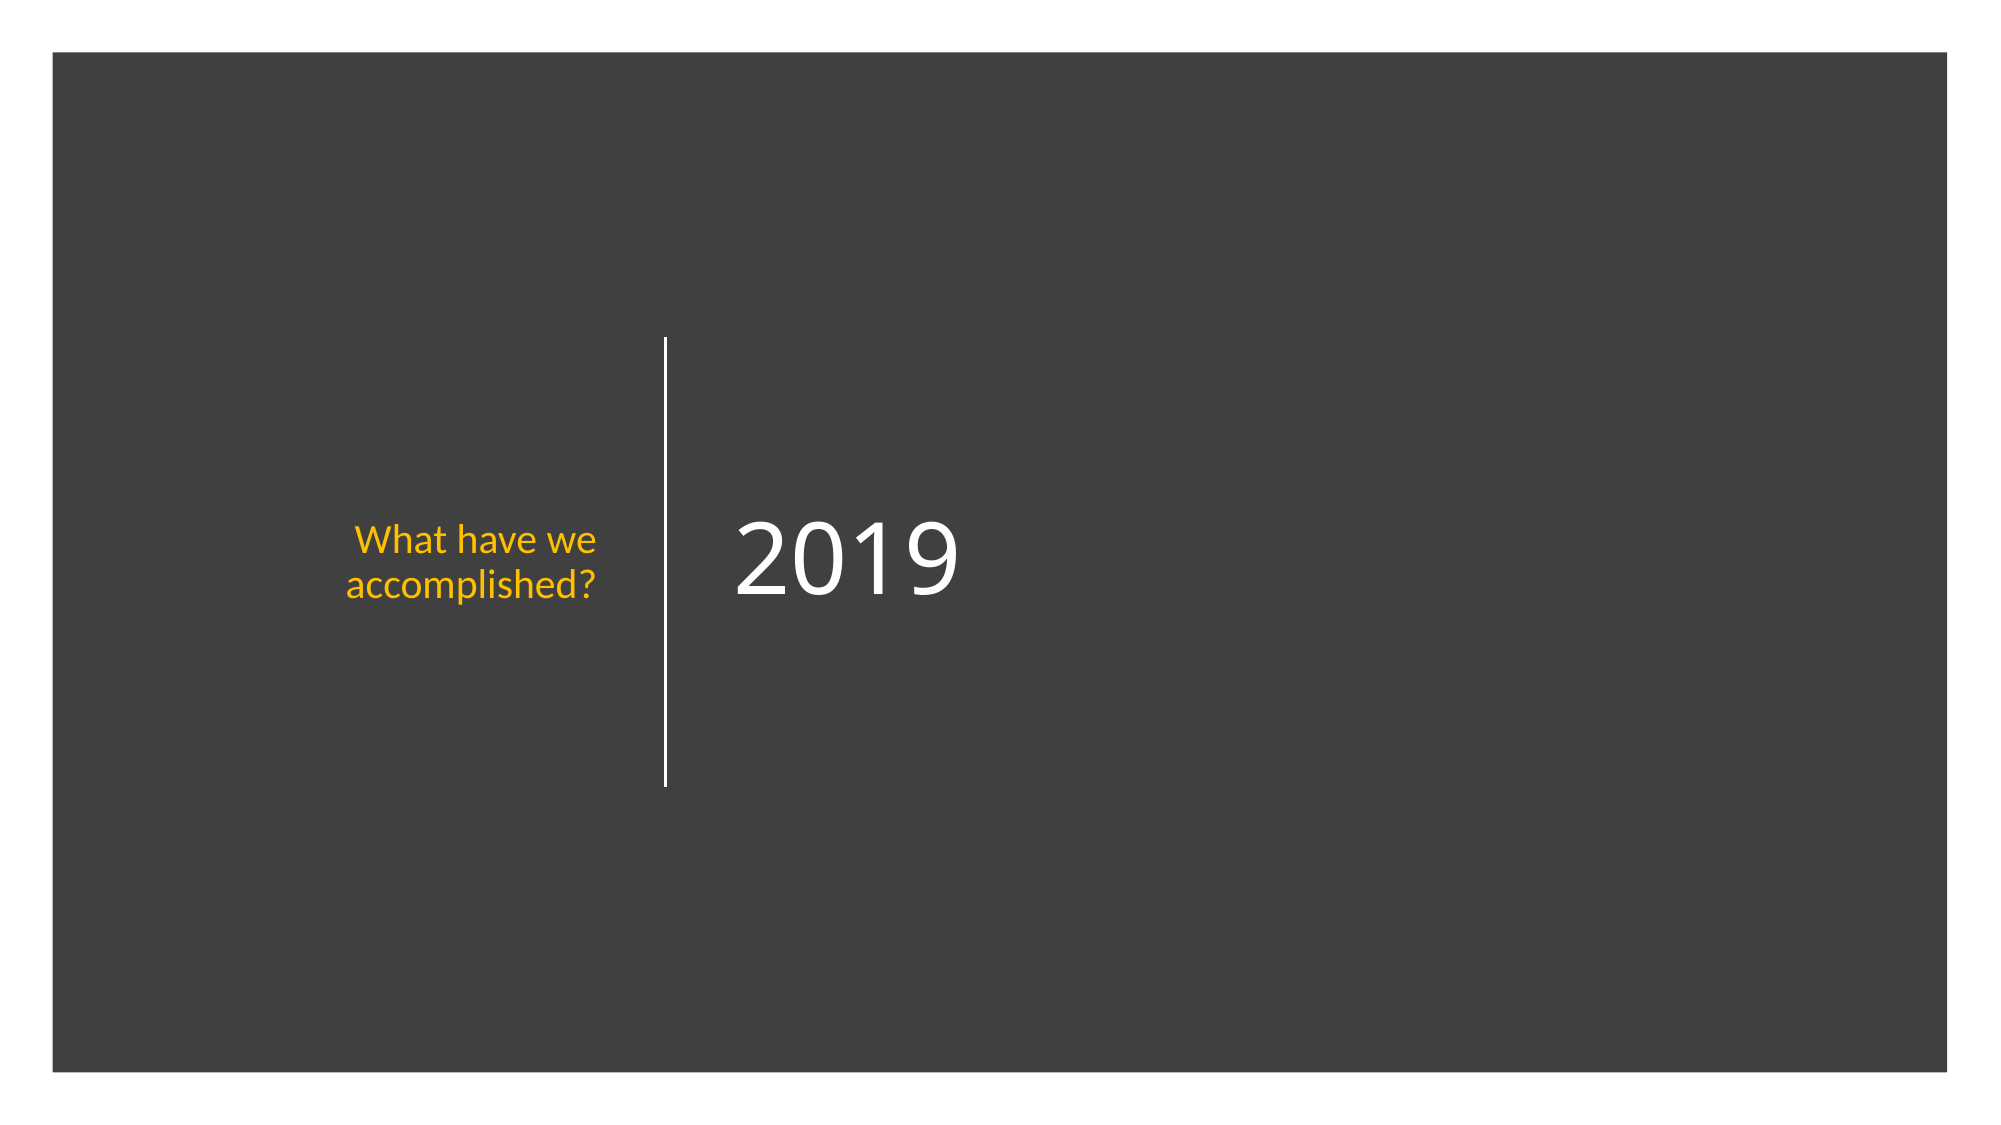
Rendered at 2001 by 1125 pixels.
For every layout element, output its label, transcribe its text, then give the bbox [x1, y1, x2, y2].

list What have we accomplished? [167, 158, 612, 967]
title 2019 [718, 158, 1829, 967]
text_box [52, 51, 1948, 1073]
